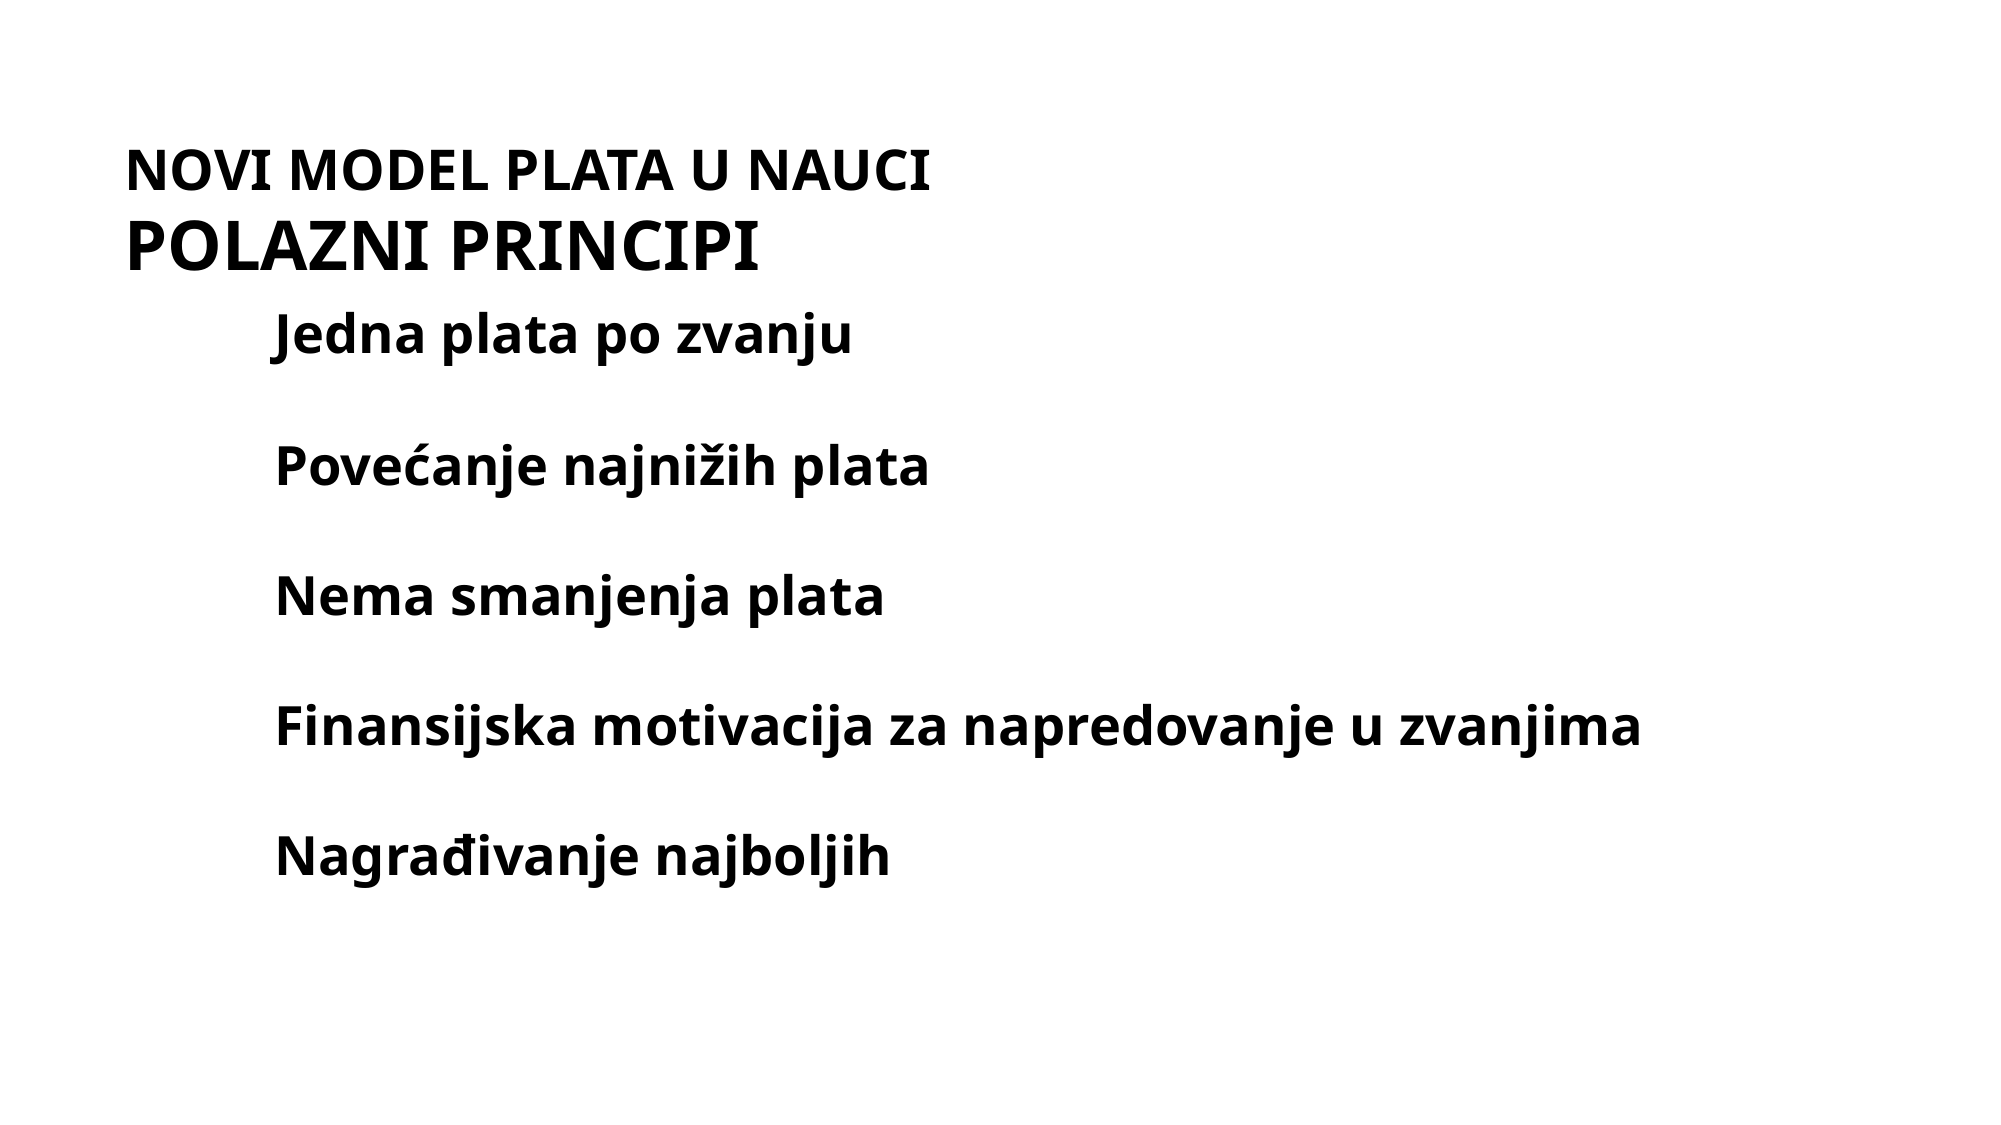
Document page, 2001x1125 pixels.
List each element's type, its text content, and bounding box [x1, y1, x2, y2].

text_box NOVI MODEL PLATA U NAUCI POLAZNI PRINCIPI Jedna plata po zvanju Povećanje najnižih plata Nema smanjenja plata Finansijska motivacija za napredovanje u zvanjima Nagrađivanje najboljih [109, 127, 1783, 994]
